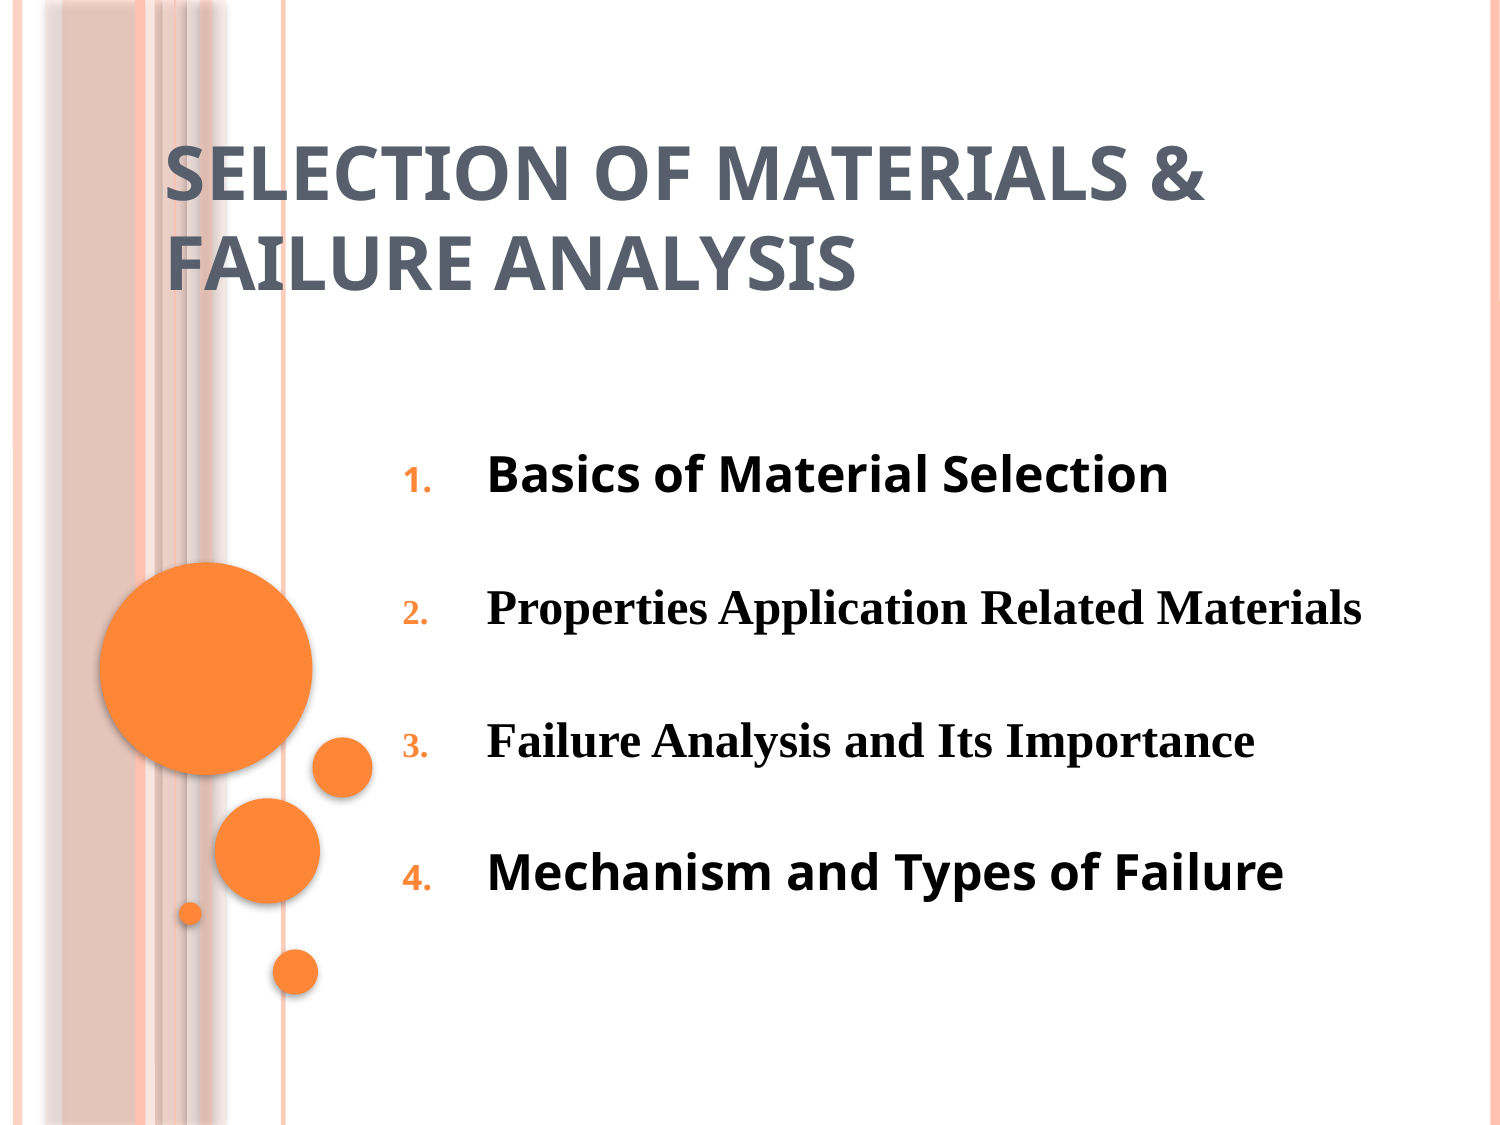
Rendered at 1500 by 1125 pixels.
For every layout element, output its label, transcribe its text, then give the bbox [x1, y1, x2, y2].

subtitle Basics of Material Selection Properties Application Related Materials Failure Analysis and Its Importance Mechanism and Types of Failure [387, 375, 1500, 1063]
title Selection of Materials & Failure Analysis [148, 35, 1427, 315]
